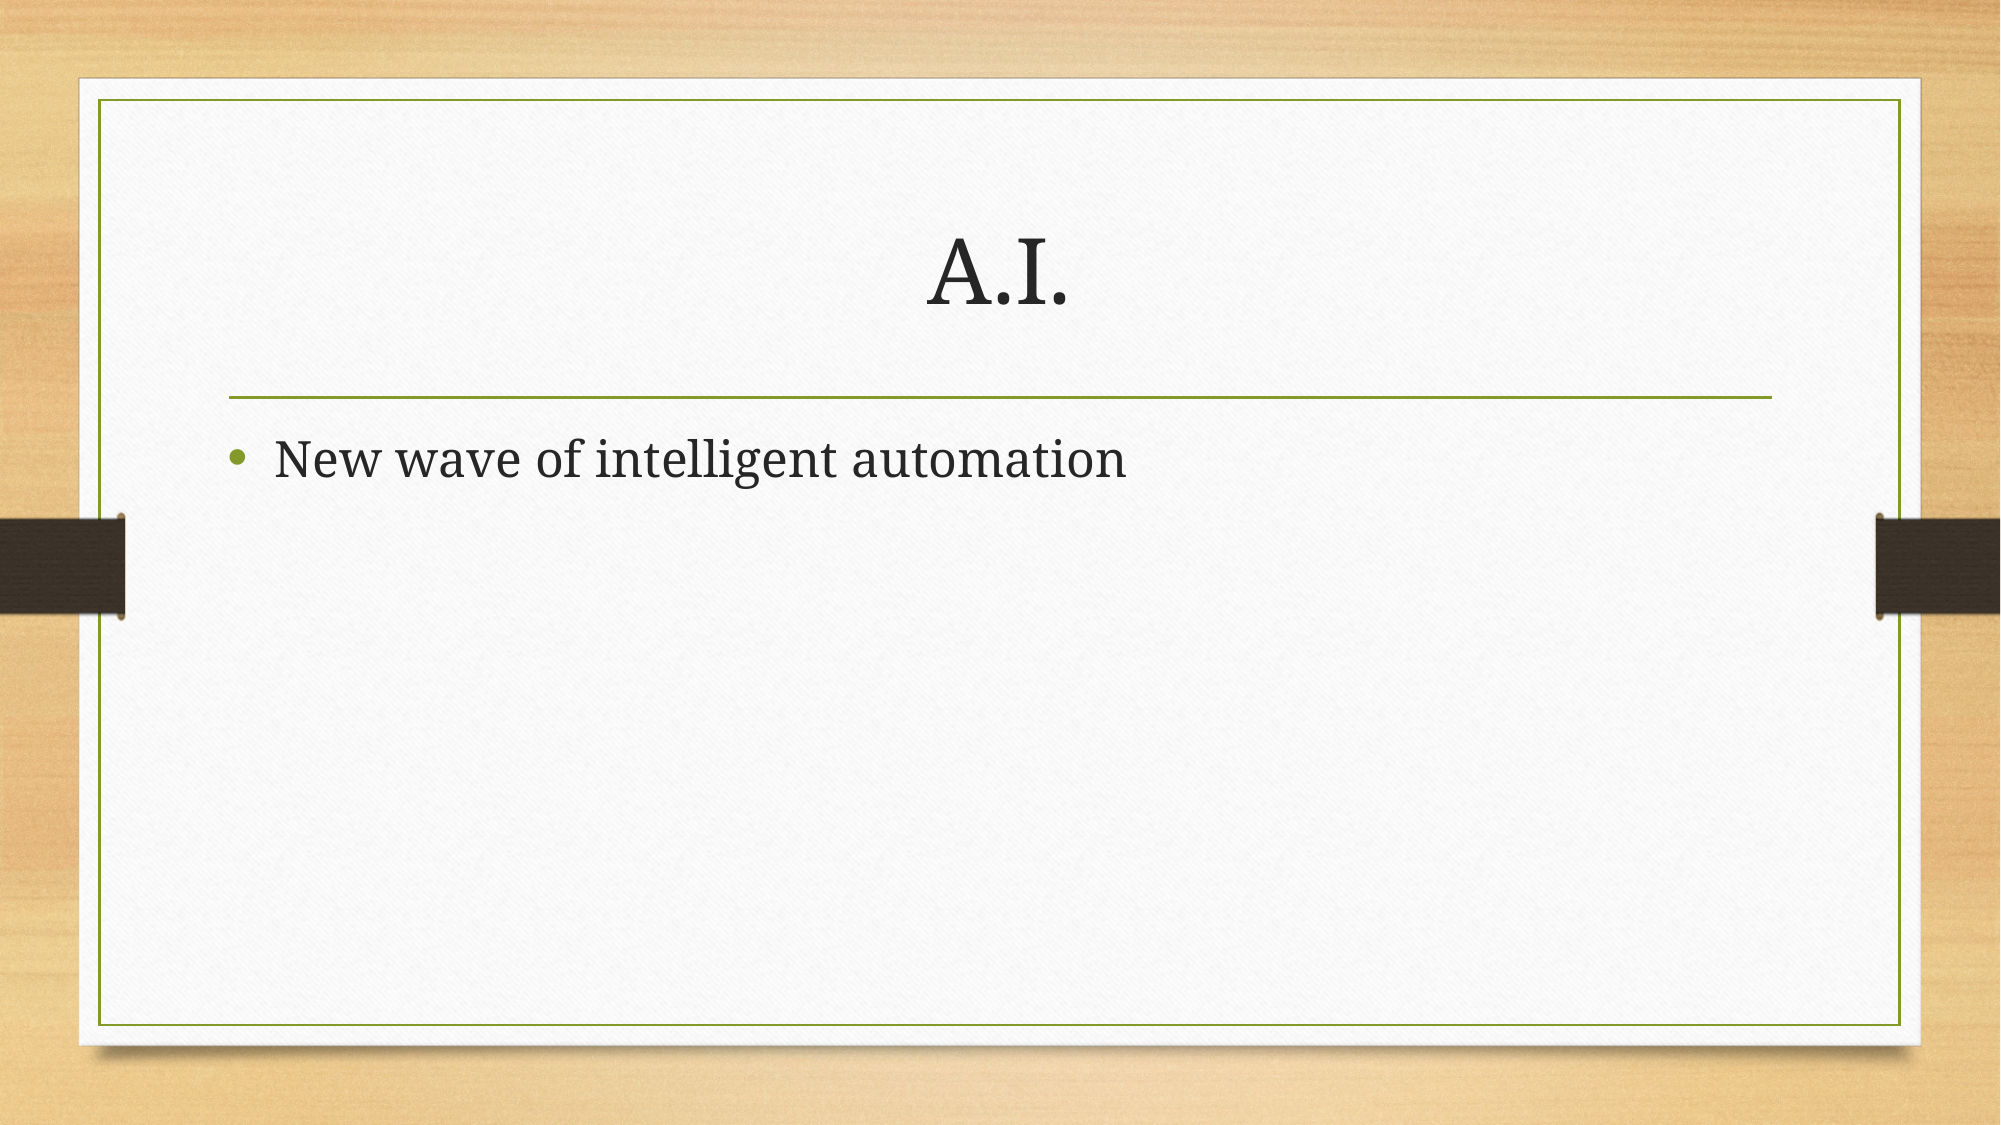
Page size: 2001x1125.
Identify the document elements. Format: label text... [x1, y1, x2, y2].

picture [0, 0, 2001, 1125]
list New wave of intelligent automation [212, 419, 1788, 964]
title A.I. [212, 161, 1788, 375]
